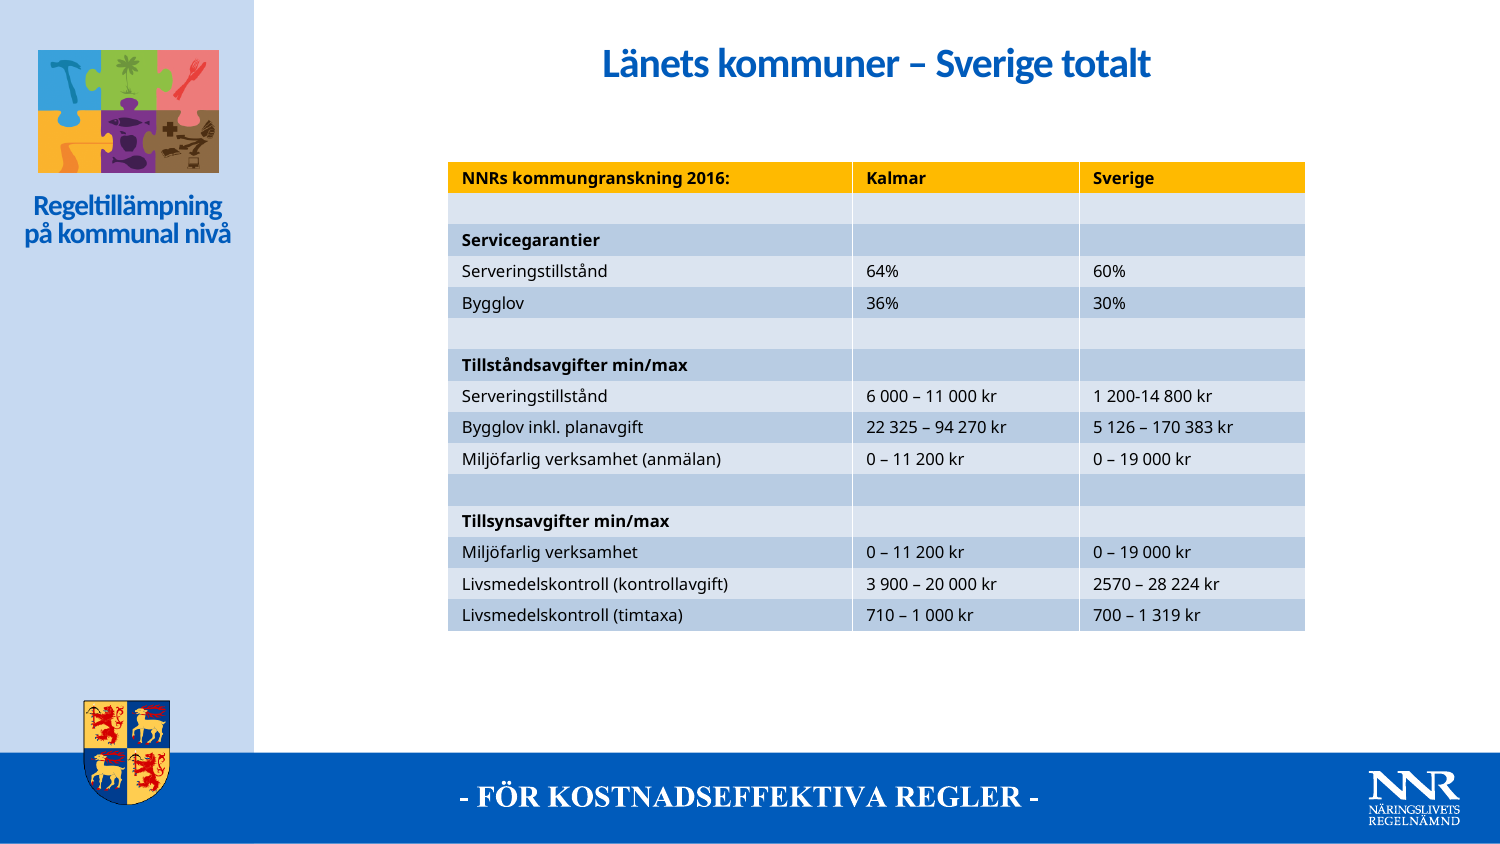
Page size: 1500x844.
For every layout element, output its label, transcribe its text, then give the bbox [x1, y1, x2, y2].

table_header Kalmar [853, 162, 1079, 193]
table_cell 0 – 19 000 kr [1080, 537, 1305, 568]
table_cell 36% [853, 287, 1079, 318]
table_header NNRs kommungranskning 2016: [448, 162, 852, 193]
table_cell [853, 193, 1079, 224]
table_cell 6 000 – 11 000 kr [853, 381, 1079, 412]
table_cell [1080, 349, 1305, 381]
table_cell Tillståndsavgifter min/max [448, 349, 852, 381]
table_cell [853, 349, 1079, 381]
table_cell [853, 224, 1079, 256]
table_cell 1 200-14 800 kr [1080, 381, 1305, 412]
table_cell Tillsynsavgifter min/max [448, 506, 852, 537]
table_cell [448, 193, 852, 224]
table_cell Livsmedelskontroll (kontrollavgift) [448, 568, 852, 599]
table_cell [1080, 506, 1305, 537]
table_cell [448, 318, 852, 349]
table_cell 64% [853, 256, 1079, 287]
table_cell Servicegarantier [448, 224, 852, 256]
table_cell Bygglov inkl. planavgift [448, 412, 852, 443]
table_cell Miljöfarlig verksamhet (anmälan) [448, 443, 852, 474]
table_cell 700 – 1 319 kr [1080, 599, 1305, 631]
table_cell 0 – 19 000 kr [1080, 443, 1305, 474]
table_cell Livsmedelskontroll (timtaxa) [448, 599, 852, 631]
table_cell 5 126 – 170 383 kr [1080, 412, 1305, 443]
table_cell [1080, 474, 1305, 506]
table_cell 0 – 11 200 kr [853, 537, 1079, 568]
table_cell Serveringstillstånd [448, 381, 852, 412]
table_cell 3 900 – 20 000 kr [853, 568, 1079, 599]
picture [1368, 770, 1460, 826]
table_cell 710 – 1 000 kr [853, 599, 1079, 631]
text_box [260, 751, 1500, 844]
table_cell Bygglov [448, 287, 852, 318]
table_cell 30% [1080, 287, 1305, 318]
table_cell Miljöfarlig verksamhet [448, 537, 852, 568]
picture [83, 700, 170, 805]
table_cell [853, 318, 1079, 349]
table_cell [853, 474, 1079, 506]
table_header Sverige [1080, 162, 1305, 193]
picture [459, 780, 1039, 808]
table_cell 22 325 – 94 270 kr [853, 412, 1079, 443]
table_cell 2570 – 28 224 kr [1080, 568, 1305, 599]
text_box Länets kommuner – Sverige totalt [260, 38, 1500, 94]
table_cell [1080, 224, 1305, 256]
table_cell [853, 506, 1079, 537]
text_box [0, 0, 255, 844]
table_cell 60% [1080, 256, 1305, 287]
table_cell [1080, 318, 1305, 349]
table_cell [1080, 193, 1305, 224]
table_cell Serveringstillstånd [448, 256, 852, 287]
table_cell 0 – 11 200 kr [853, 443, 1079, 474]
table_cell [448, 474, 852, 506]
